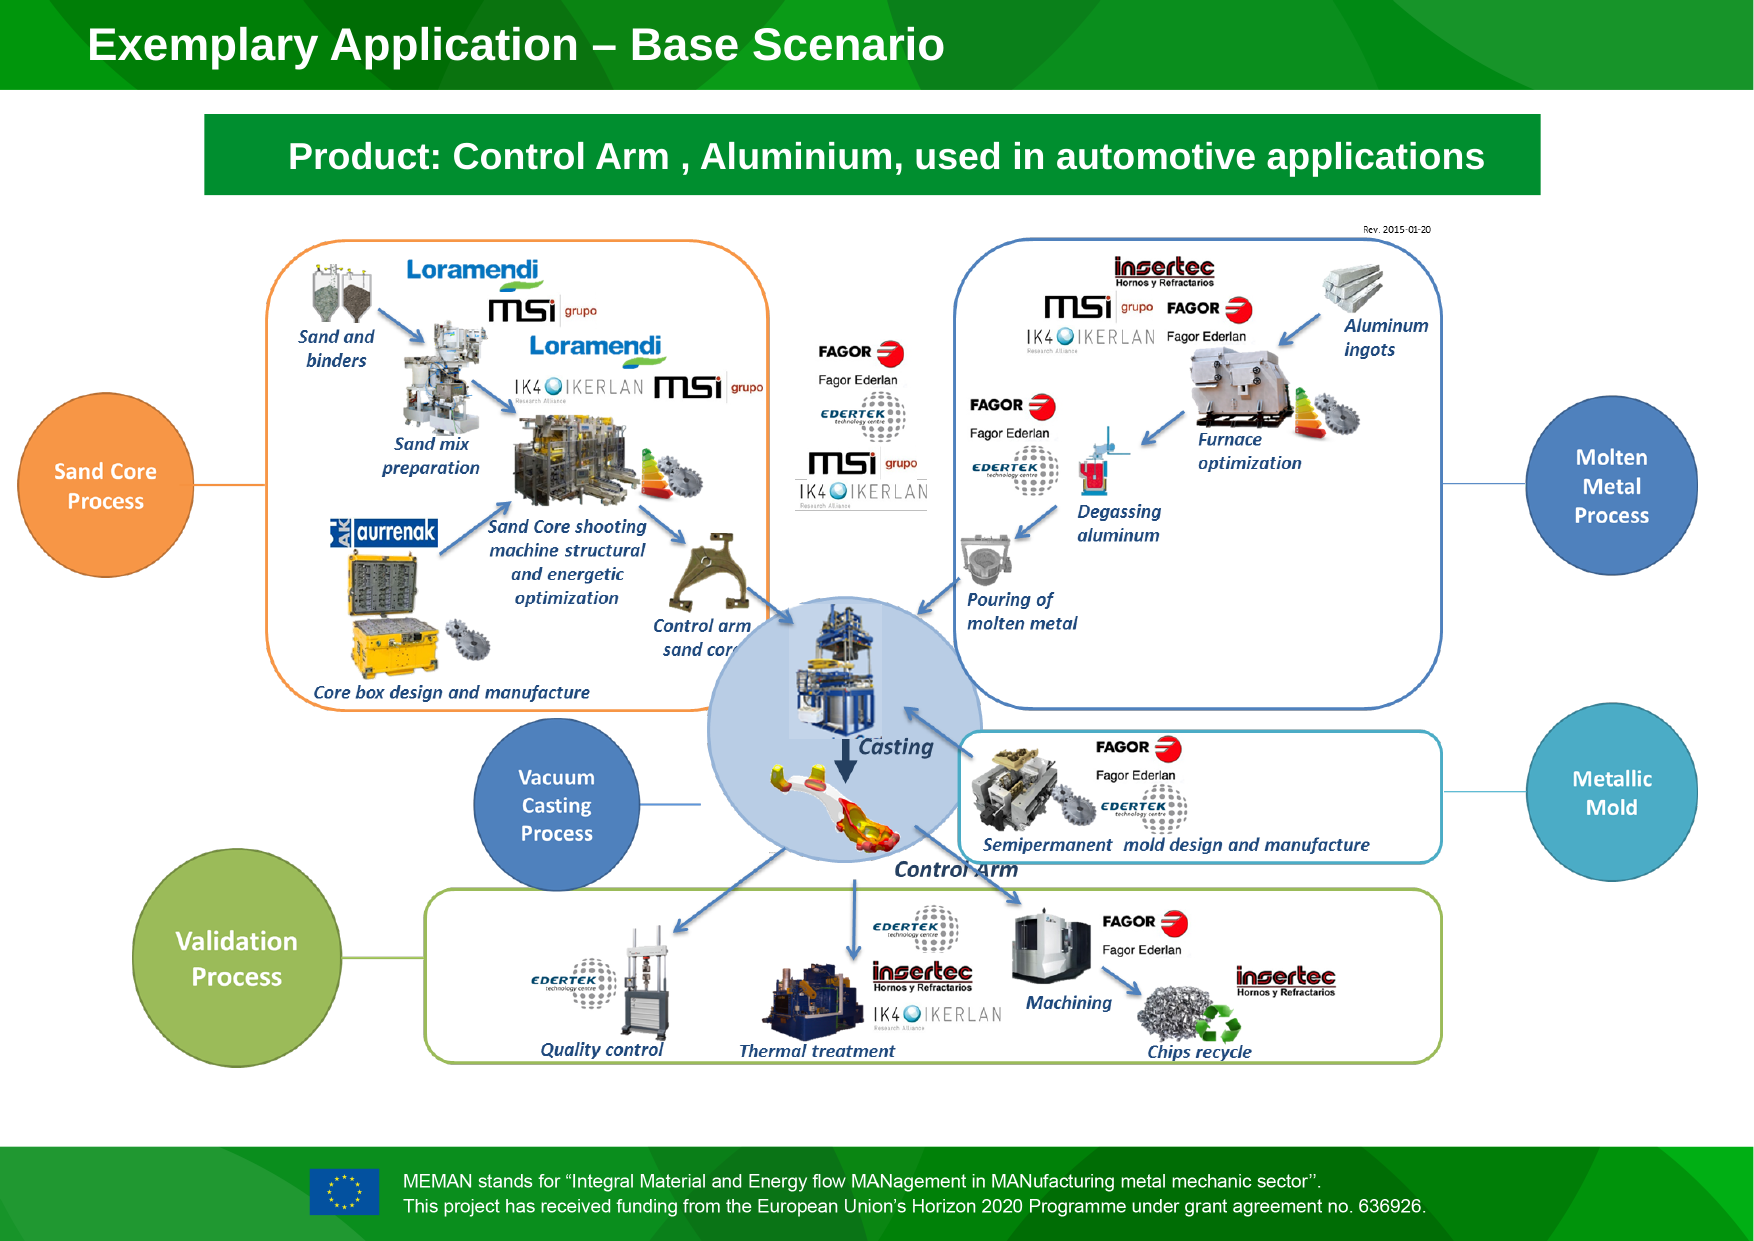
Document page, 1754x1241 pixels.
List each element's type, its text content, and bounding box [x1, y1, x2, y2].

picture [0, 0, 1754, 1241]
text_box Product: Control Arm , Aluminium, used in automotive applications [204, 114, 1541, 193]
text_box Exemplary Application – Base Scenario [70, 18, 1445, 78]
